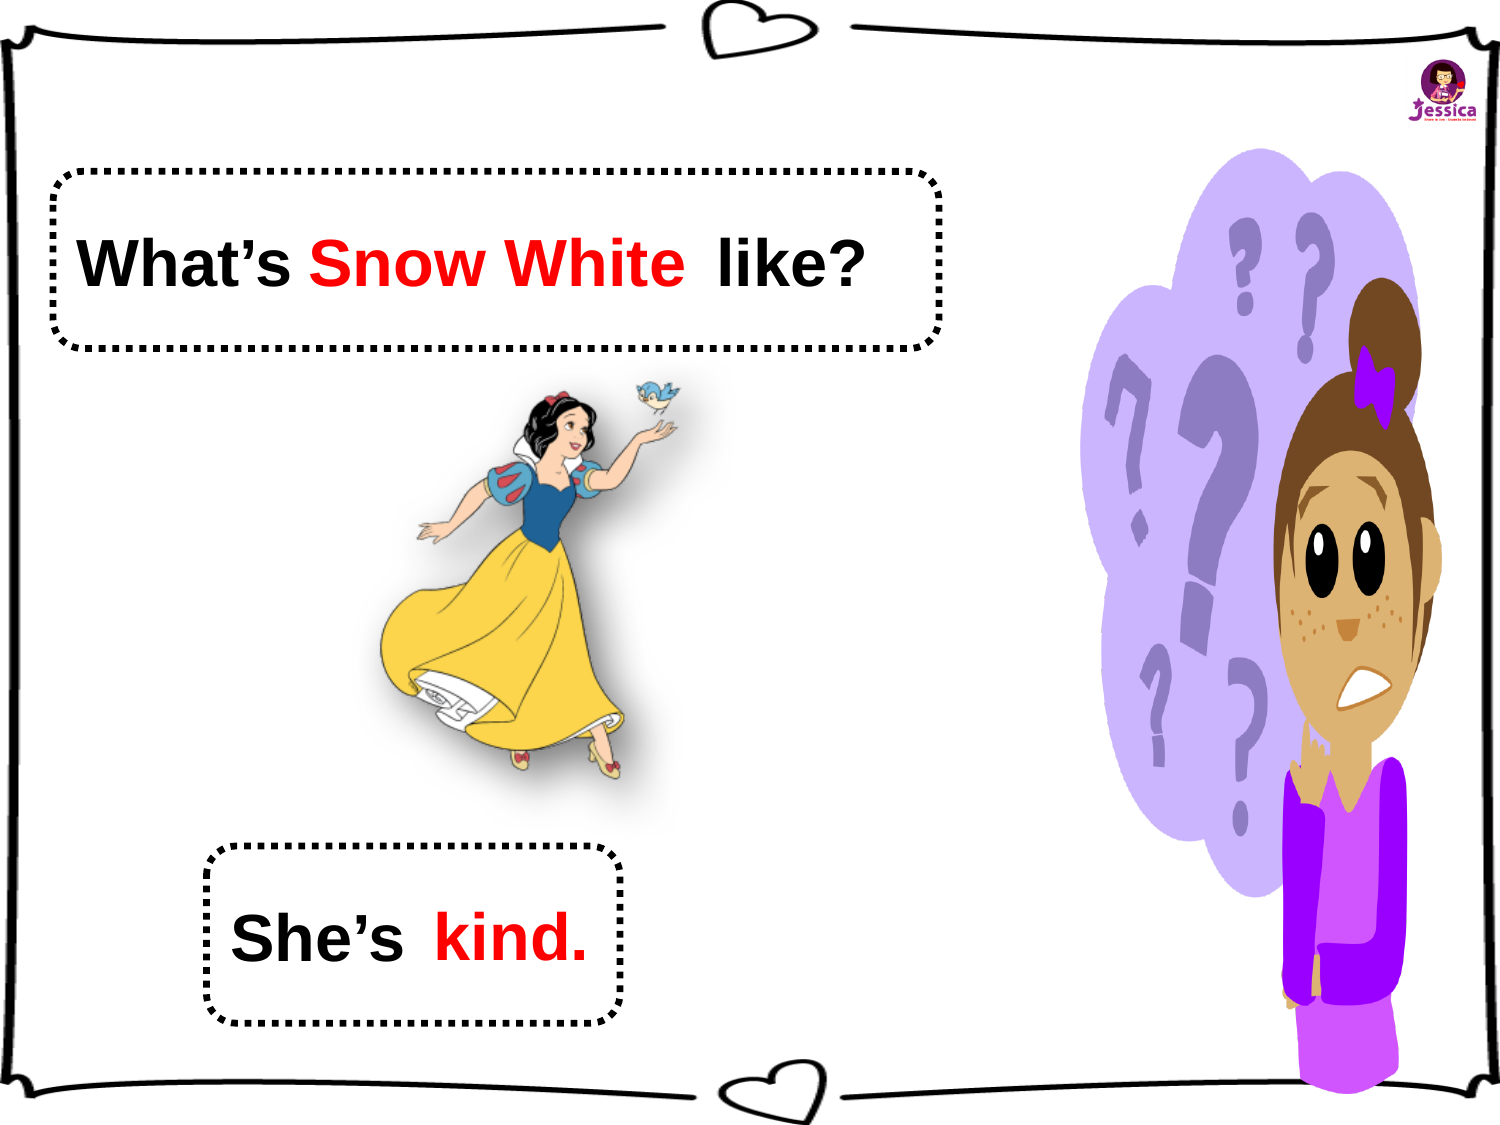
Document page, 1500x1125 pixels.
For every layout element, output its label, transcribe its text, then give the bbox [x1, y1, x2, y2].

text_box She’s [204, 843, 623, 1026]
picture [0, 0, 1500, 1125]
text_box What’s like? [50, 169, 942, 351]
text_box kind. [419, 886, 644, 982]
text_box Snow White [293, 211, 878, 307]
